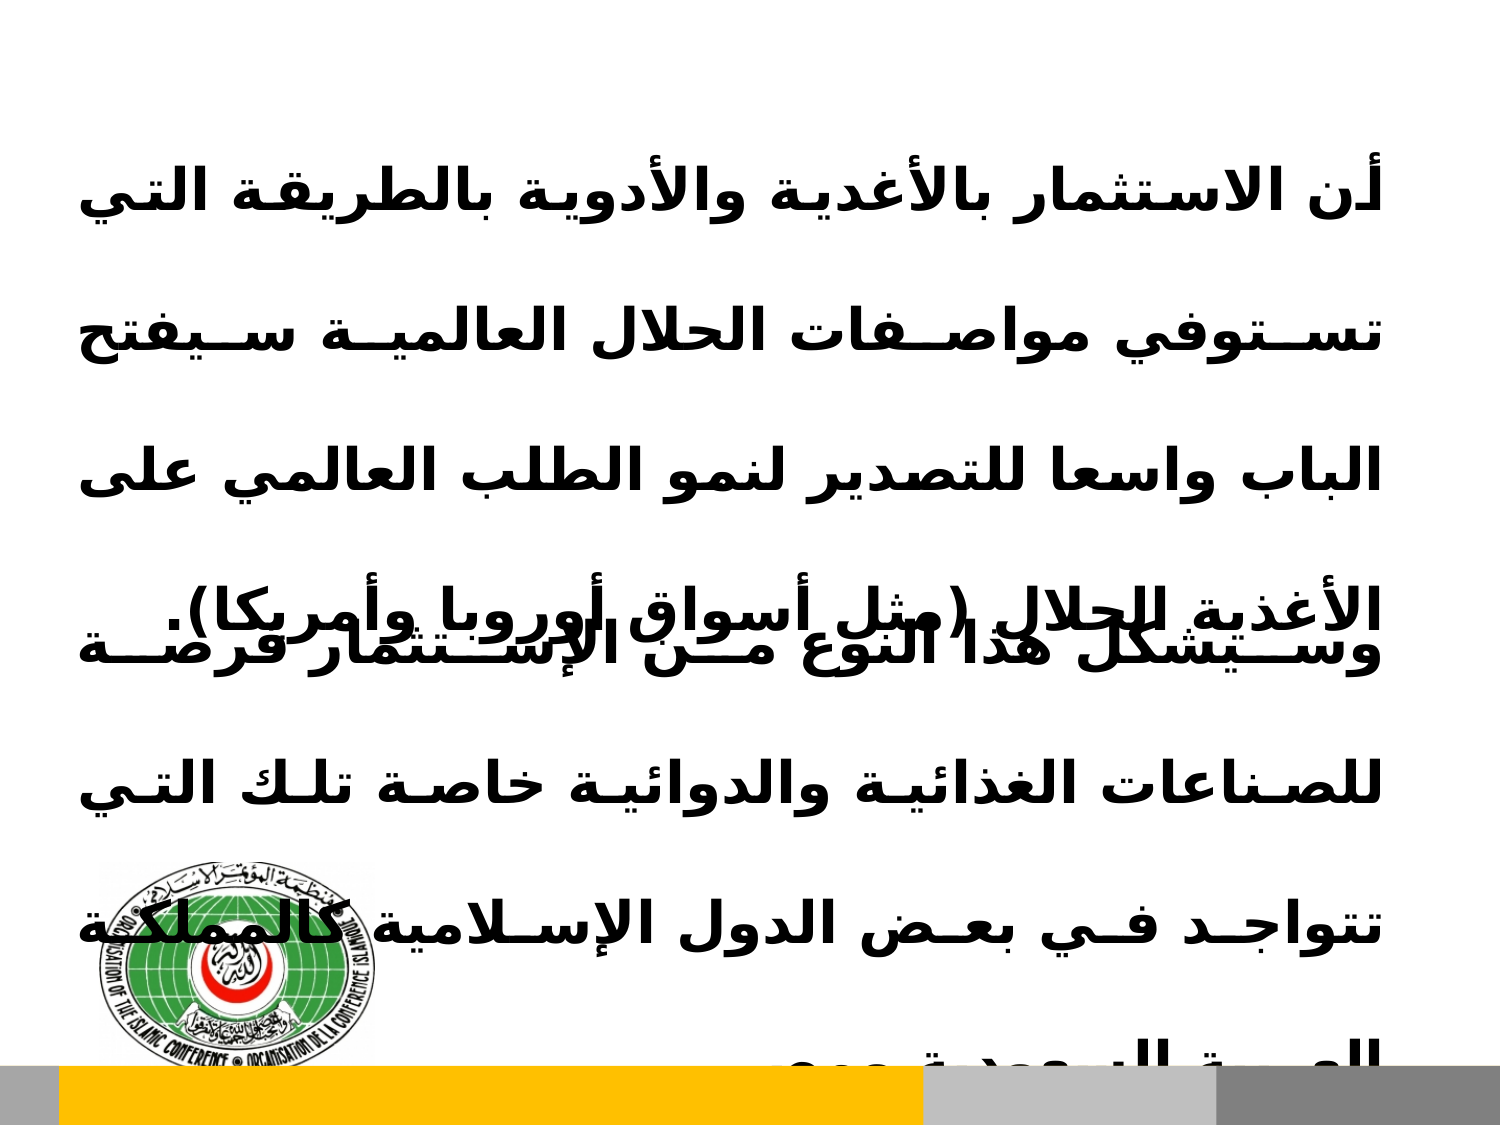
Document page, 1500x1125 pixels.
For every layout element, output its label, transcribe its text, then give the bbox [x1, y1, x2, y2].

text_box وسيشكل هذا النوع من الإستثمار فرصة للصناعات الغذائية والدوائية خاصة تلك التي تتواجد في بعض الدول الإسلامية كالمملكة العربية السعودية ومصر. [62, 528, 1400, 1064]
text_box [0, 1064, 61, 1125]
text_box أن الاستثمار بالأغدية والأدوية بالطريقة التي تستوفي مواصفات الحلال العالمية سيفتح الباب واسعا للتصدير لنمو الطلب العالمي على الأغذية الحلال (مثل أسواق أوروبا وأمريكا). [62, 74, 1400, 528]
text_box [61, 1064, 921, 1125]
text_box [1214, 1064, 1500, 1125]
picture [99, 862, 376, 1076]
text_box [921, 1064, 1214, 1125]
